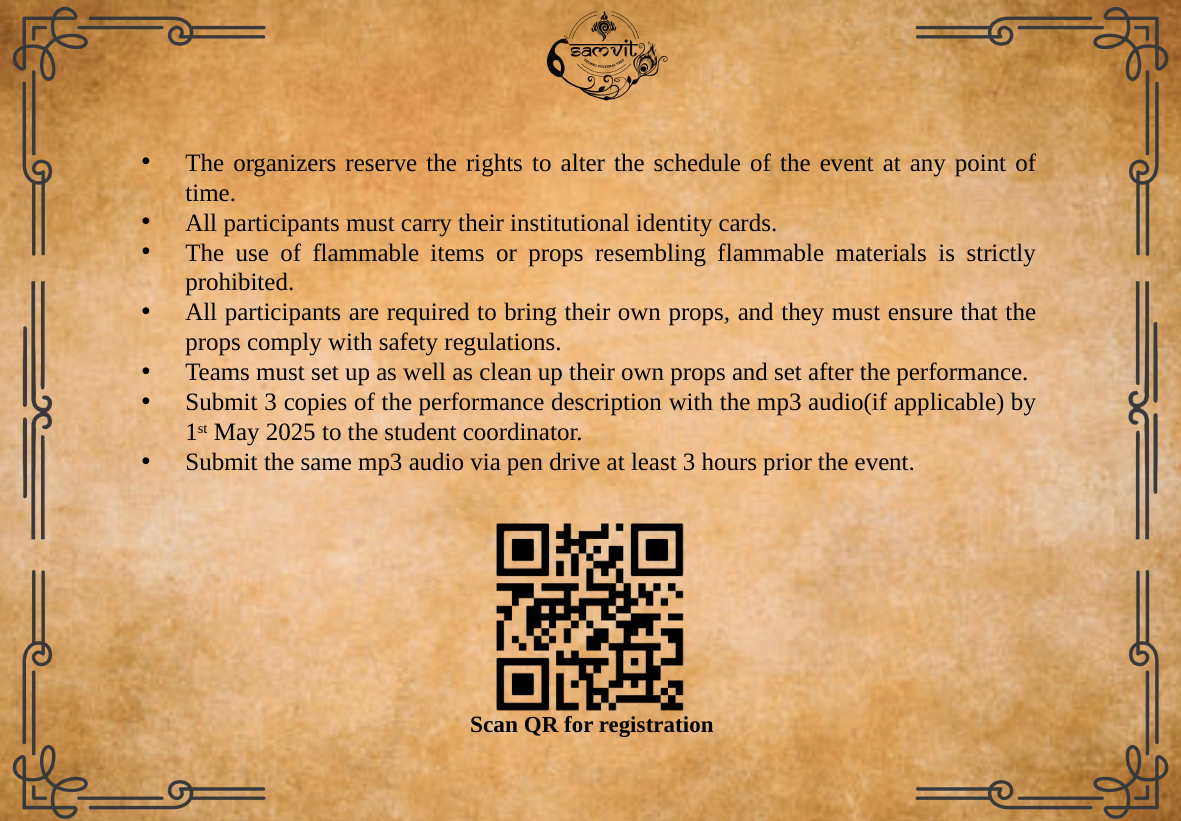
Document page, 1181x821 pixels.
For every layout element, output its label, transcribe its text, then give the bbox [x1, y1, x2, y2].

text_box The organizers reserve the rights to alter the schedule of the event at any point of time. All participants must carry their institutional identity cards. The use of flammable items or props resembling flammable materials is strictly prohibited. All participants are required to bring their own props, and they must ensure that the props comply with safety regulations. Teams must set up as well as clean up their own props and set after the performance. Submit 3 copies of the performance description with the mp3 audio(if applicable) by 1st May 2025 to the student coordinator. Submit the same mp3 audio via pen drive at least 3 hours prior the event. [126, 138, 1053, 483]
text_box Scan QR for registration [402, 702, 783, 745]
picture [0, 0, 1181, 821]
